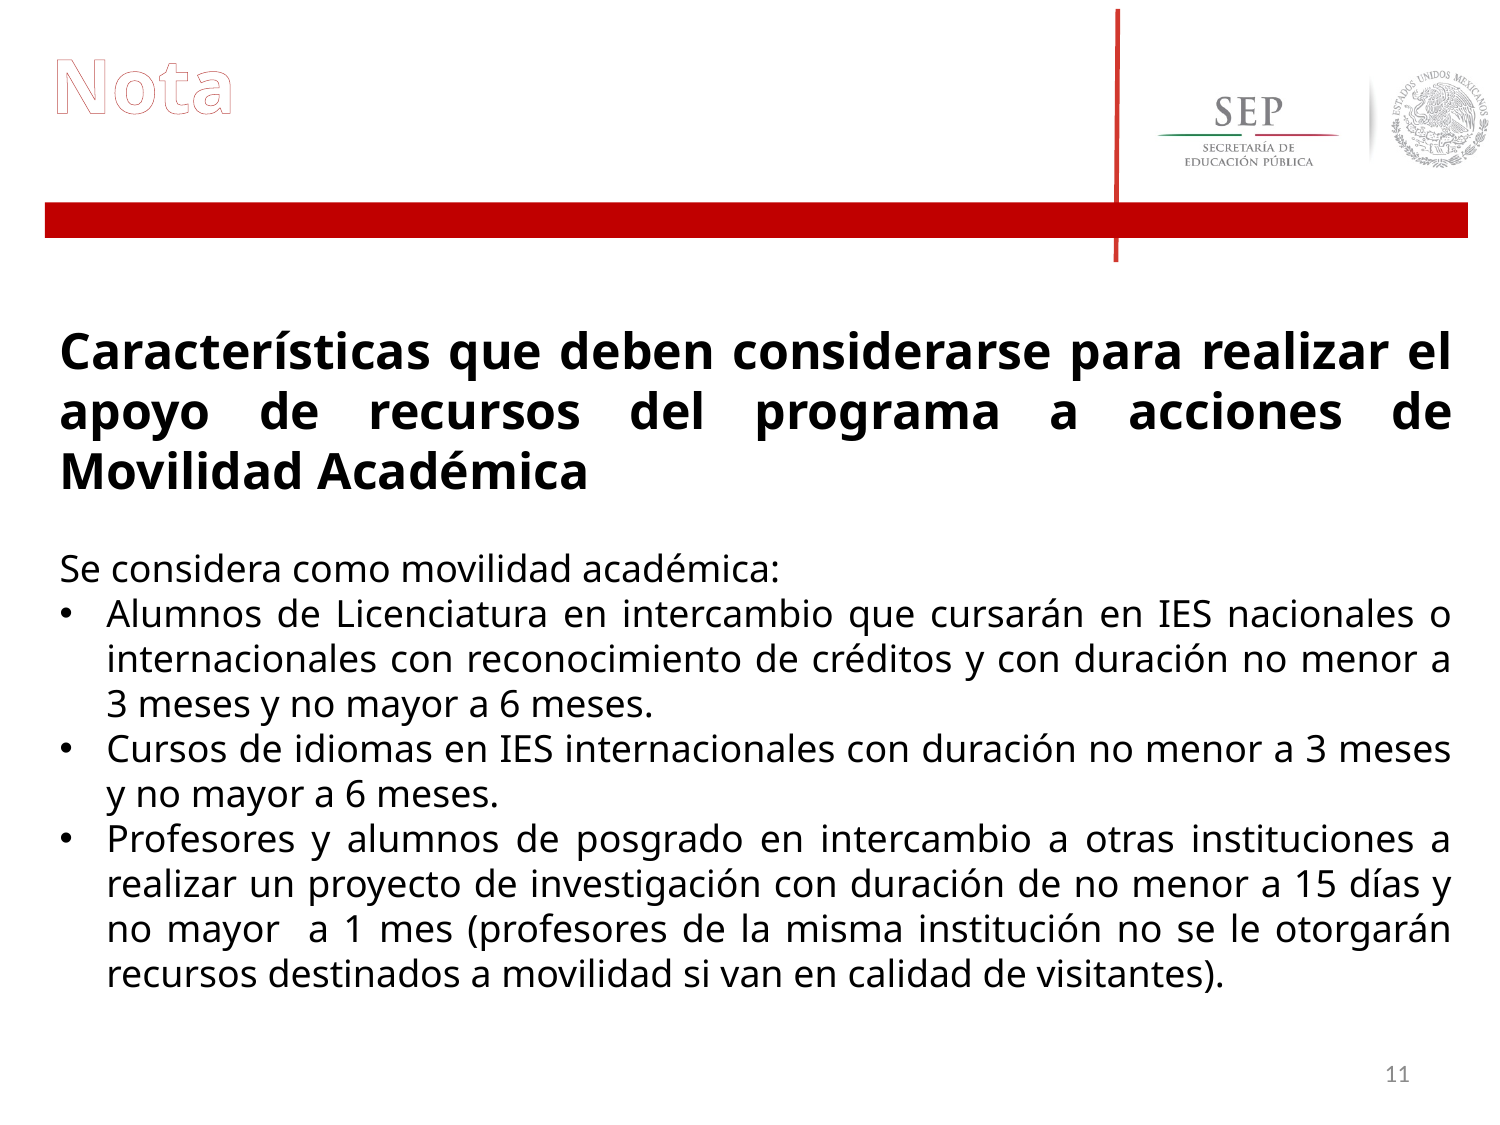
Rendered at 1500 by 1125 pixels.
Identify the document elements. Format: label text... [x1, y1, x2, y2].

text_box Nota [35, 30, 251, 186]
text_box Características que deben considerarse para realizar el apoyo de recursos del programa a acciones de Movilidad Académica Se considera como movilidad académica: Alumnos de Licenciatura en intercambio que cursarán en IES nacionales o internacionales con reconocimiento de créditos y con duración no menor a 3 meses y no mayor a 6 meses. Cursos de idiomas en IES internacionales con duración no menor a 3 meses y no mayor a 6 meses. Profesores y alumnos de posgrado en intercambio a otras instituciones a realizar un proyecto de investigación con duración de no menor a 15 días y no mayor a 1 mes (profesores de la misma institución no se le otorgarán recursos destinados a movilidad si van en calidad de visitantes). [44, 267, 1468, 1048]
picture [1143, 0, 1497, 273]
text_box [44, 202, 1138, 238]
slide_number 11 [1074, 1042, 1425, 1103]
